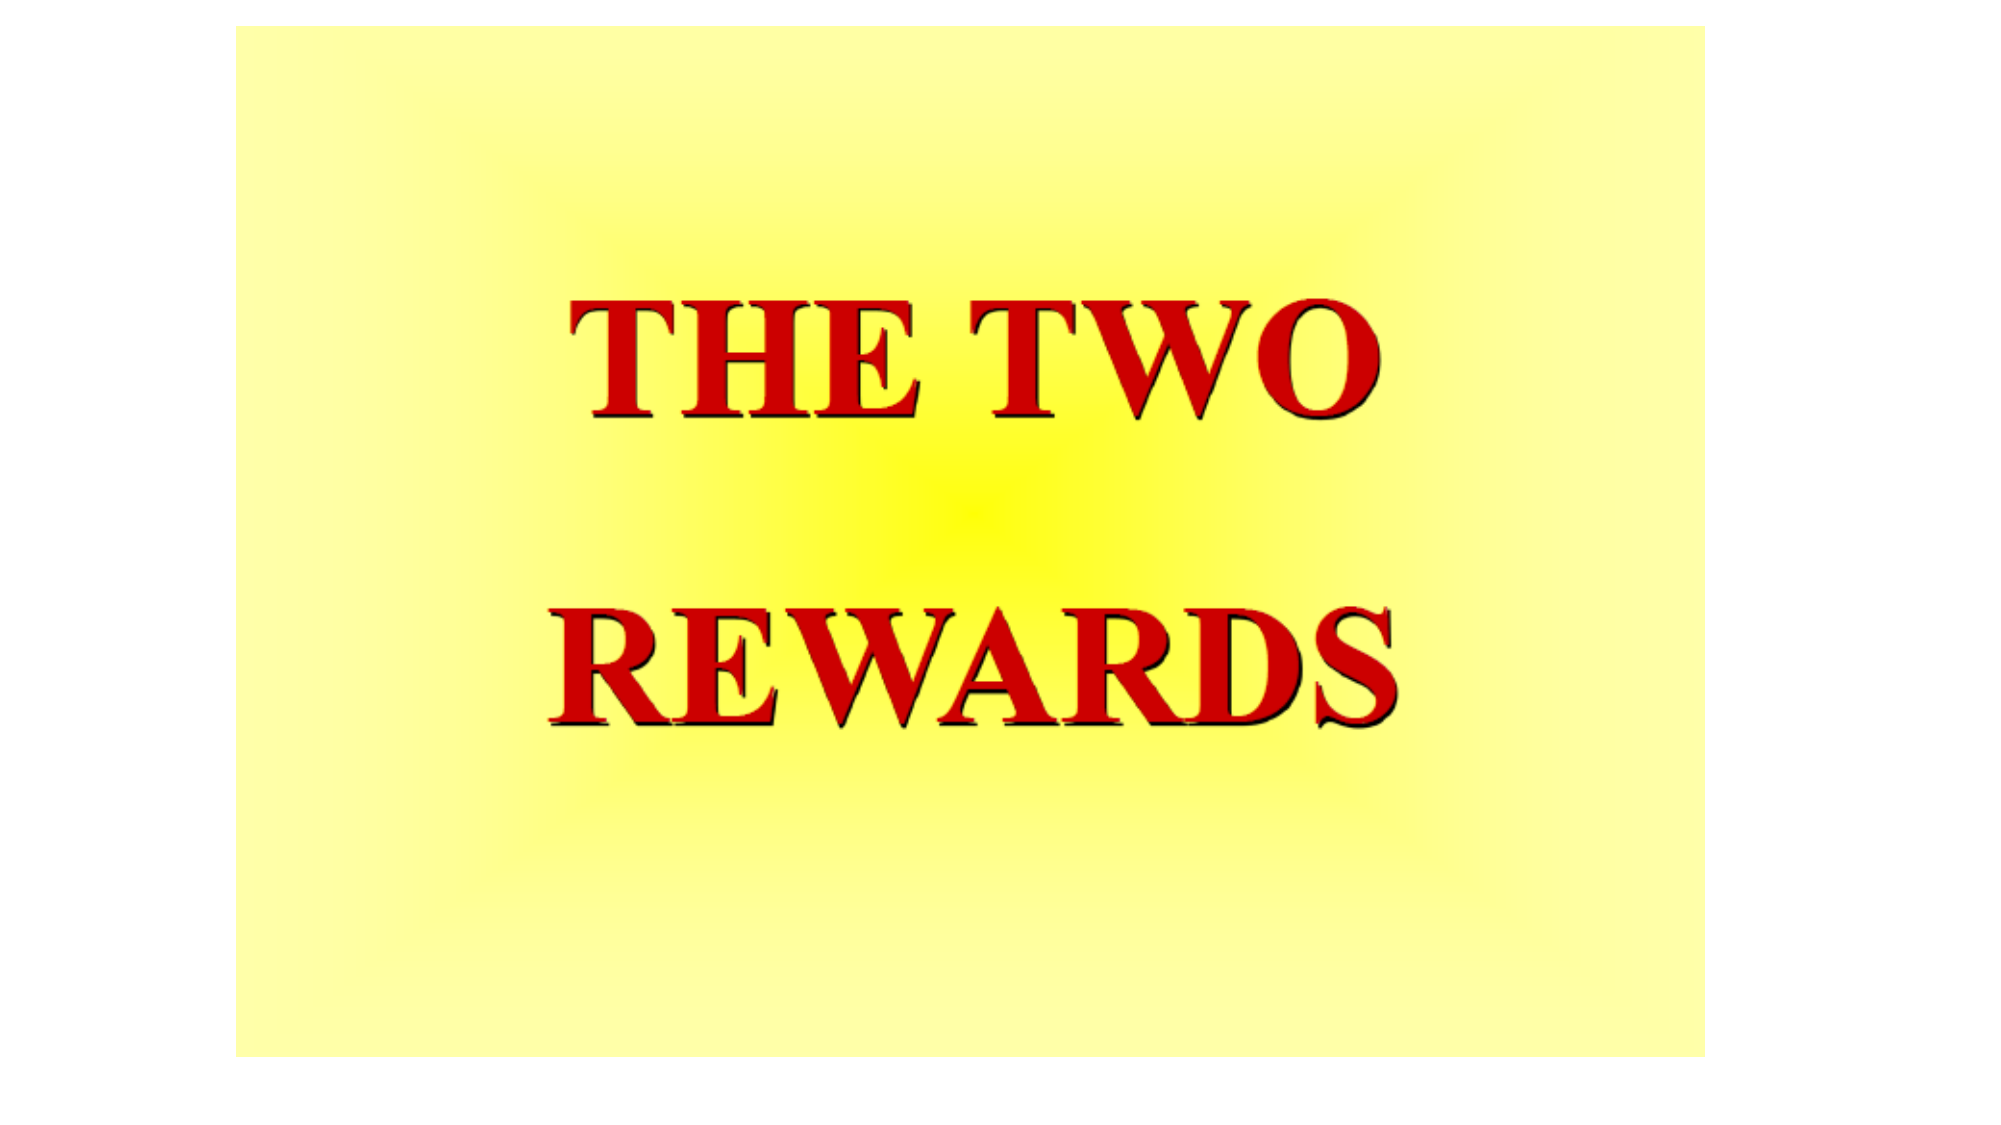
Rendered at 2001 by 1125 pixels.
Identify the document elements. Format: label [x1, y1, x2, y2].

picture [236, 26, 1705, 1057]
